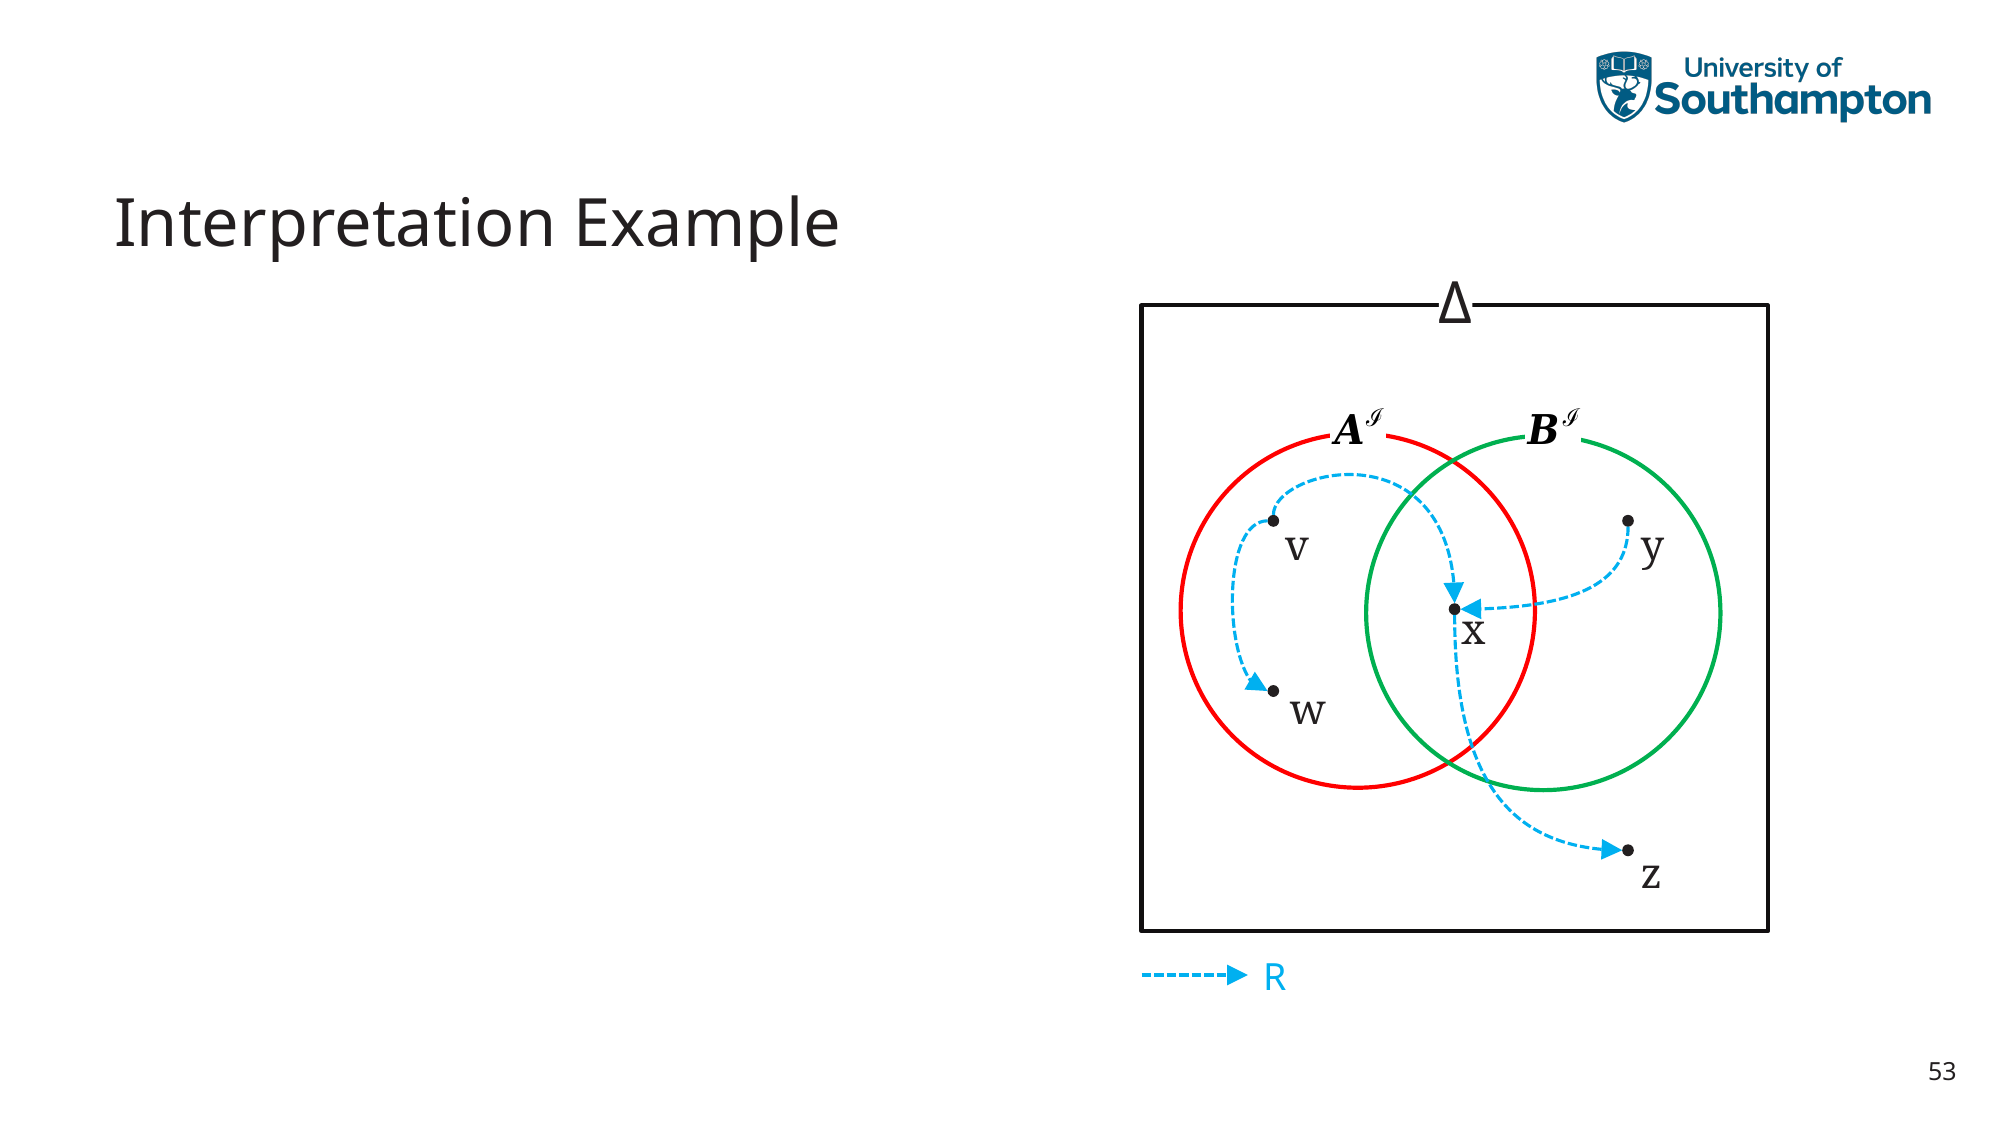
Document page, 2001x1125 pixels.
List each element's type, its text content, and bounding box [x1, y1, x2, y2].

picture [1847, 97, 1857, 108]
text_box Δ [1438, 265, 1473, 305]
picture [1689, 97, 1698, 108]
picture [1730, 97, 1736, 113]
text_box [1141, 305, 1768, 932]
picture [1626, 76, 1636, 88]
picture [1823, 97, 1830, 113]
picture [1626, 78, 1648, 111]
picture [1782, 97, 1791, 108]
picture [1890, 97, 1900, 108]
text_box R [1248, 945, 1302, 1005]
picture [1607, 76, 1624, 88]
picture [1758, 97, 1766, 113]
picture [1527, 0, 2000, 220]
picture [1600, 80, 1617, 111]
title Interpretation Example [102, 113, 1898, 268]
picture [1808, 97, 1815, 113]
